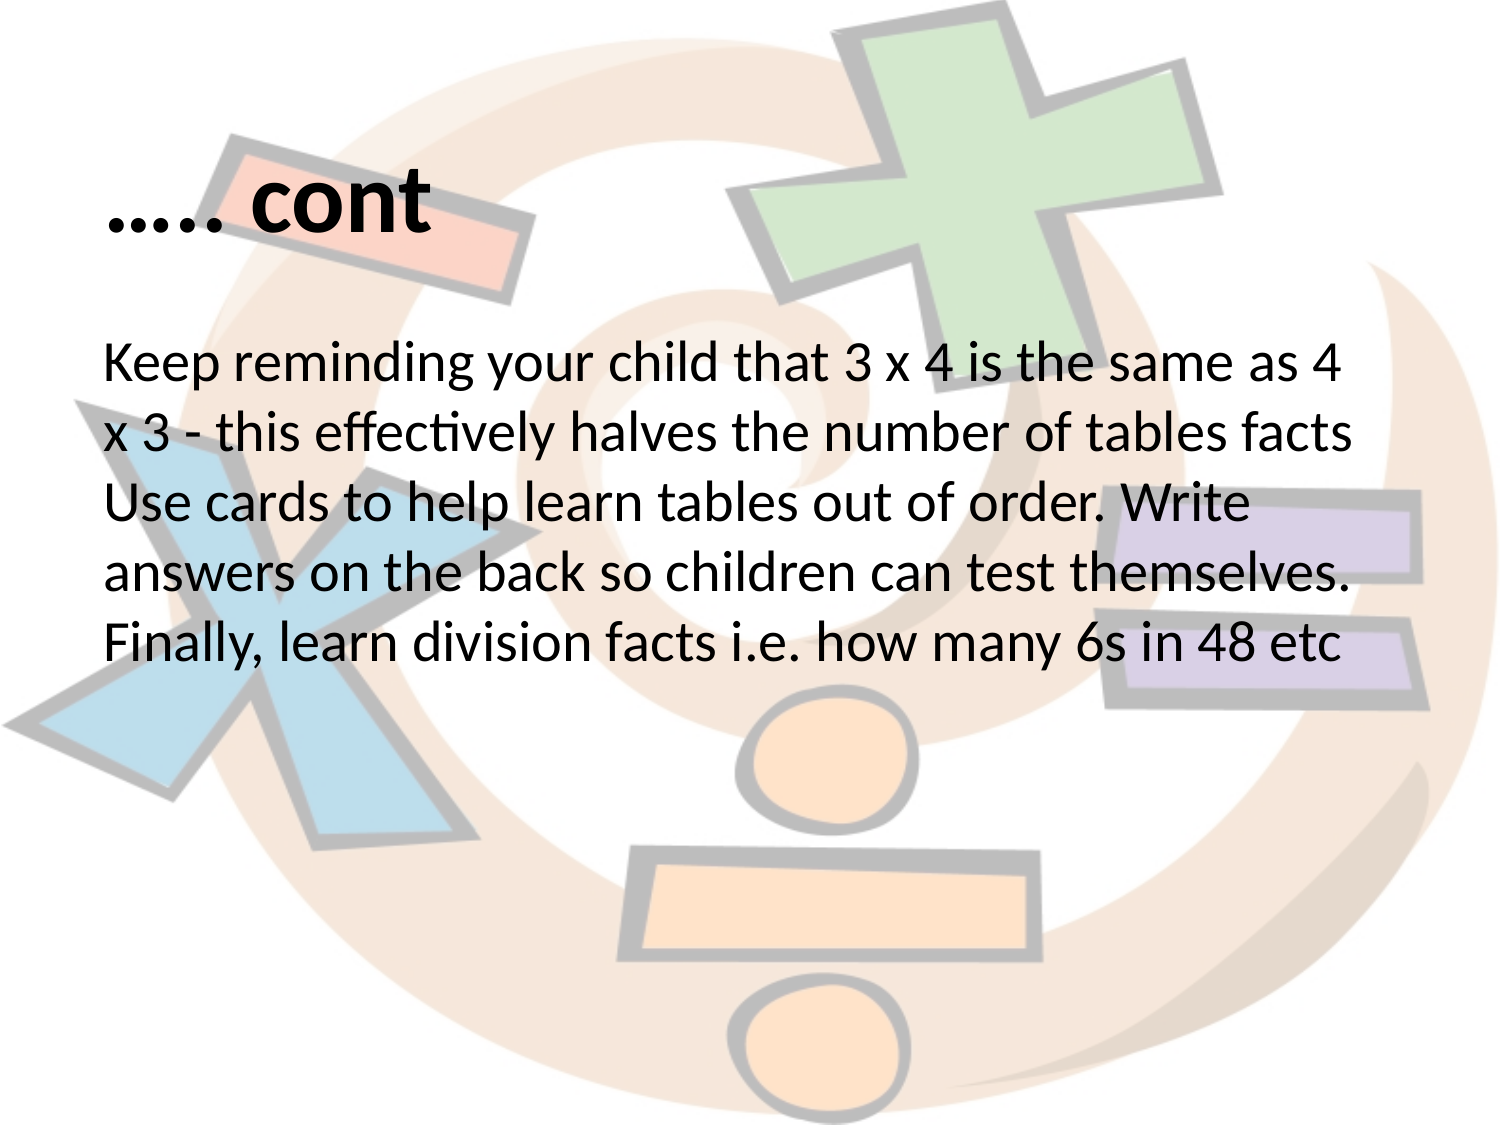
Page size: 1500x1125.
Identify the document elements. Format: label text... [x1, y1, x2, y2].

text_box ….. cont Keep reminding your child that 3 x 4 is the same as 4 x 3 - this effectively halves the number of tables facts Use cards to help learn tables out of order. Write answers on the back so children can test themselves. Finally, learn division facts i.e. how many 6s in 48 etc [88, 125, 1388, 725]
